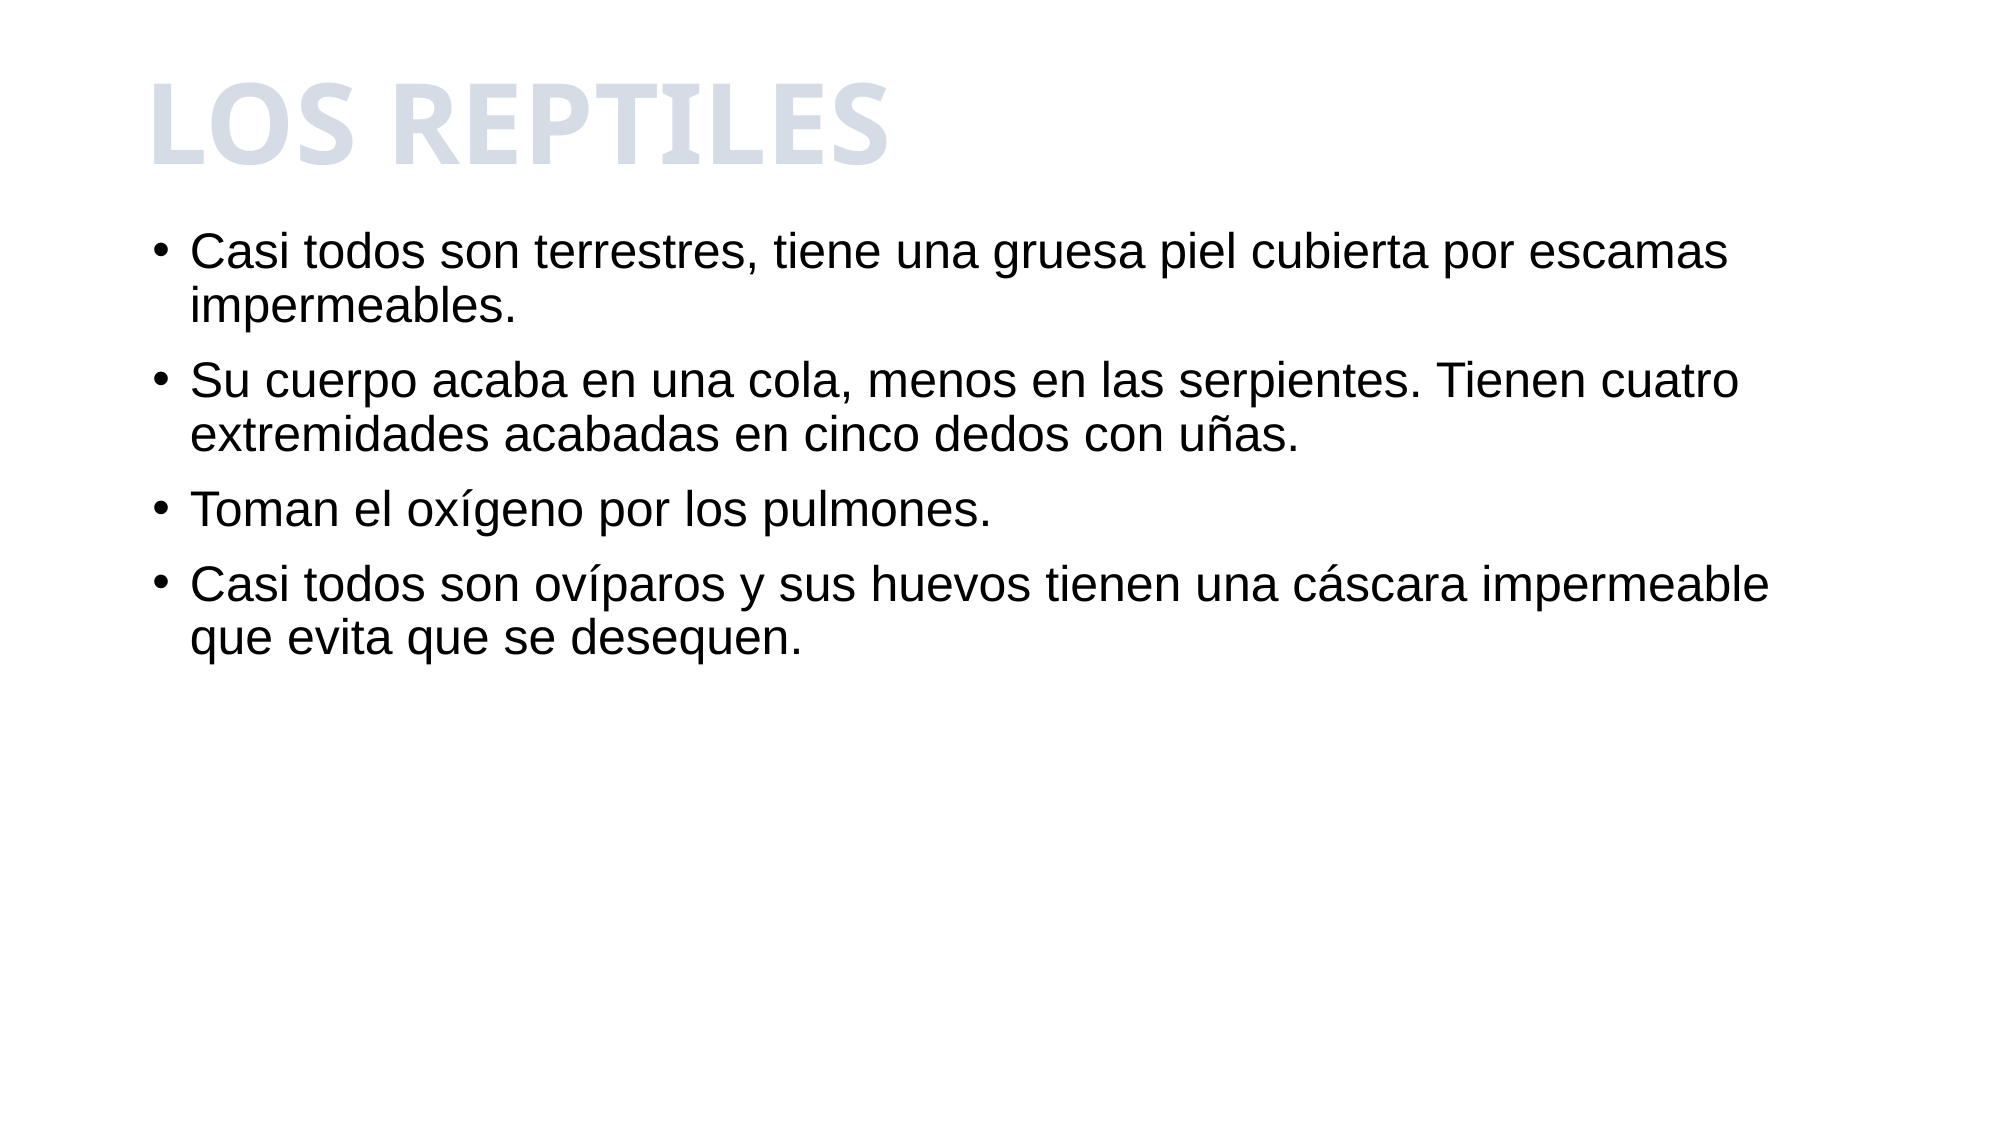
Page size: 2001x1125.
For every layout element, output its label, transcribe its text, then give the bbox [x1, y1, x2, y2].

text_box LOS REPTILES [129, 44, 908, 195]
list Casi todos son terrestres, tiene una gruesa piel cubierta por escamas impermeables. Su cuerpo acaba en una cola, menos en las serpientes. Tienen cuatro extremidades acabadas en cinco dedos con uñas. Toman el oxígeno por los pulmones. Casi todos son ovíparos y sus huevos tienen una cáscara impermeable que evita que se desequen. [137, 217, 1863, 1014]
